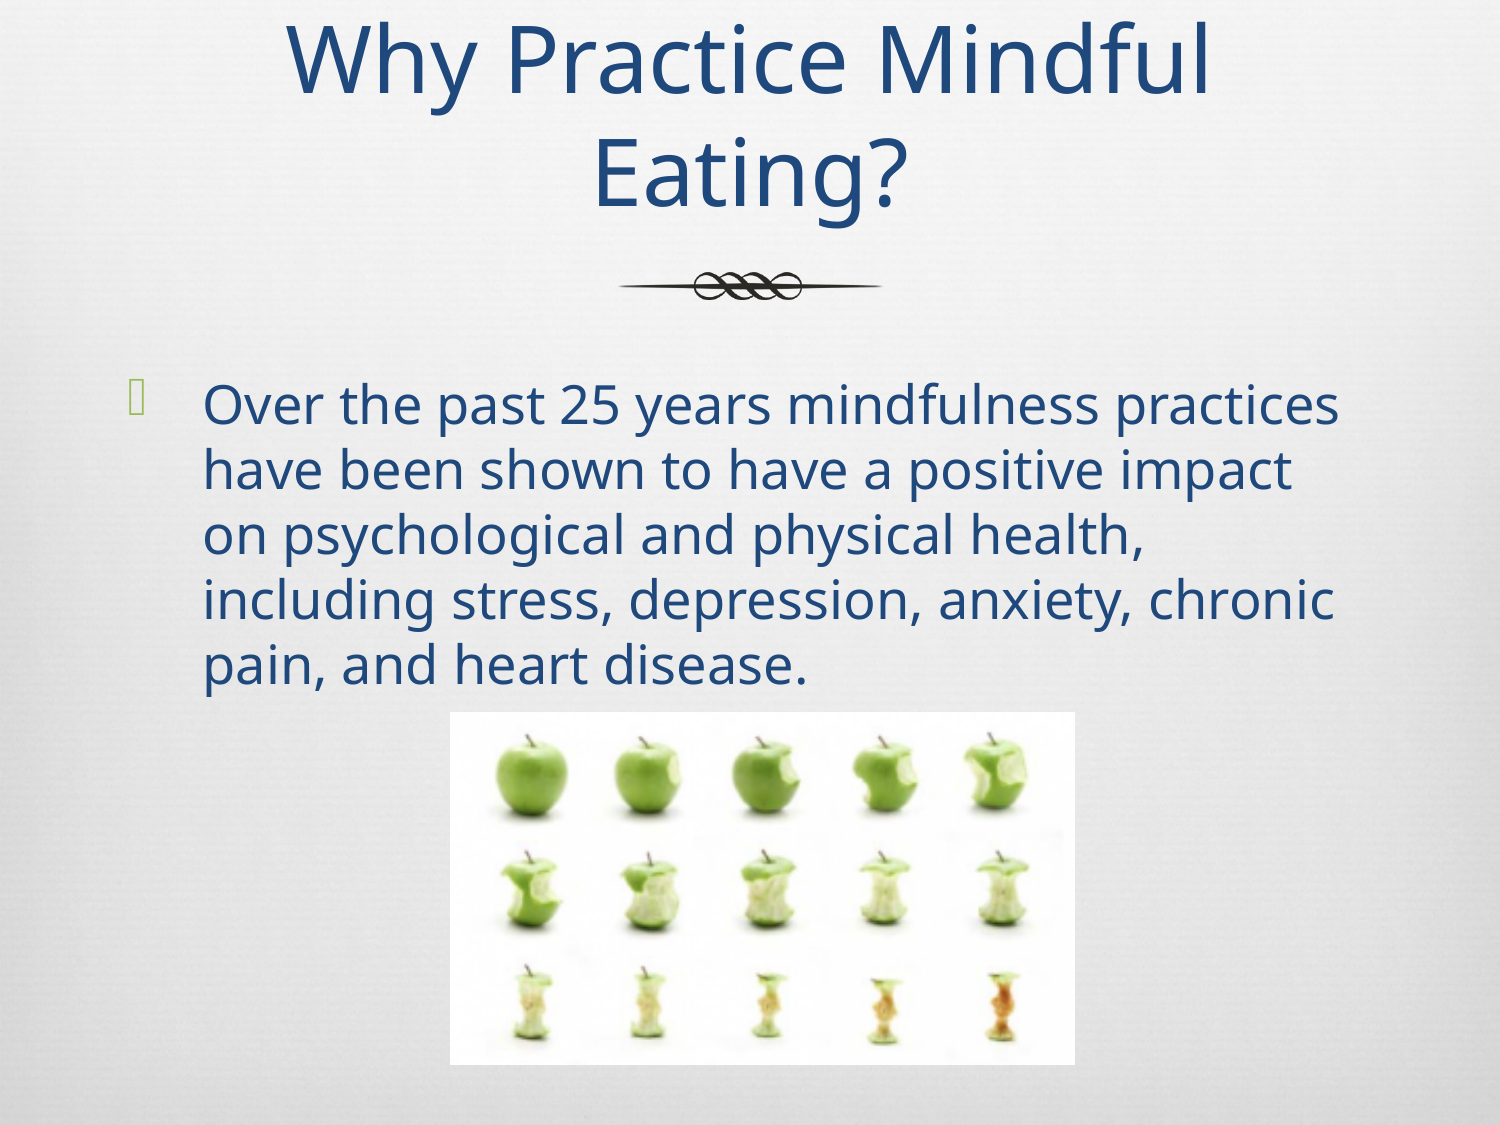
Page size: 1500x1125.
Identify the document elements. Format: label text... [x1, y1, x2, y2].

title Why Practice Mindful Eating? [112, 0, 1388, 225]
list Over the past 25 years mindfulness practices have been shown to have a positive impact on psychological and physical health, including stress, depression, anxiety, chronic pain, and heart disease. [112, 362, 1388, 713]
picture [449, 711, 1076, 1066]
picture [615, 272, 885, 300]
